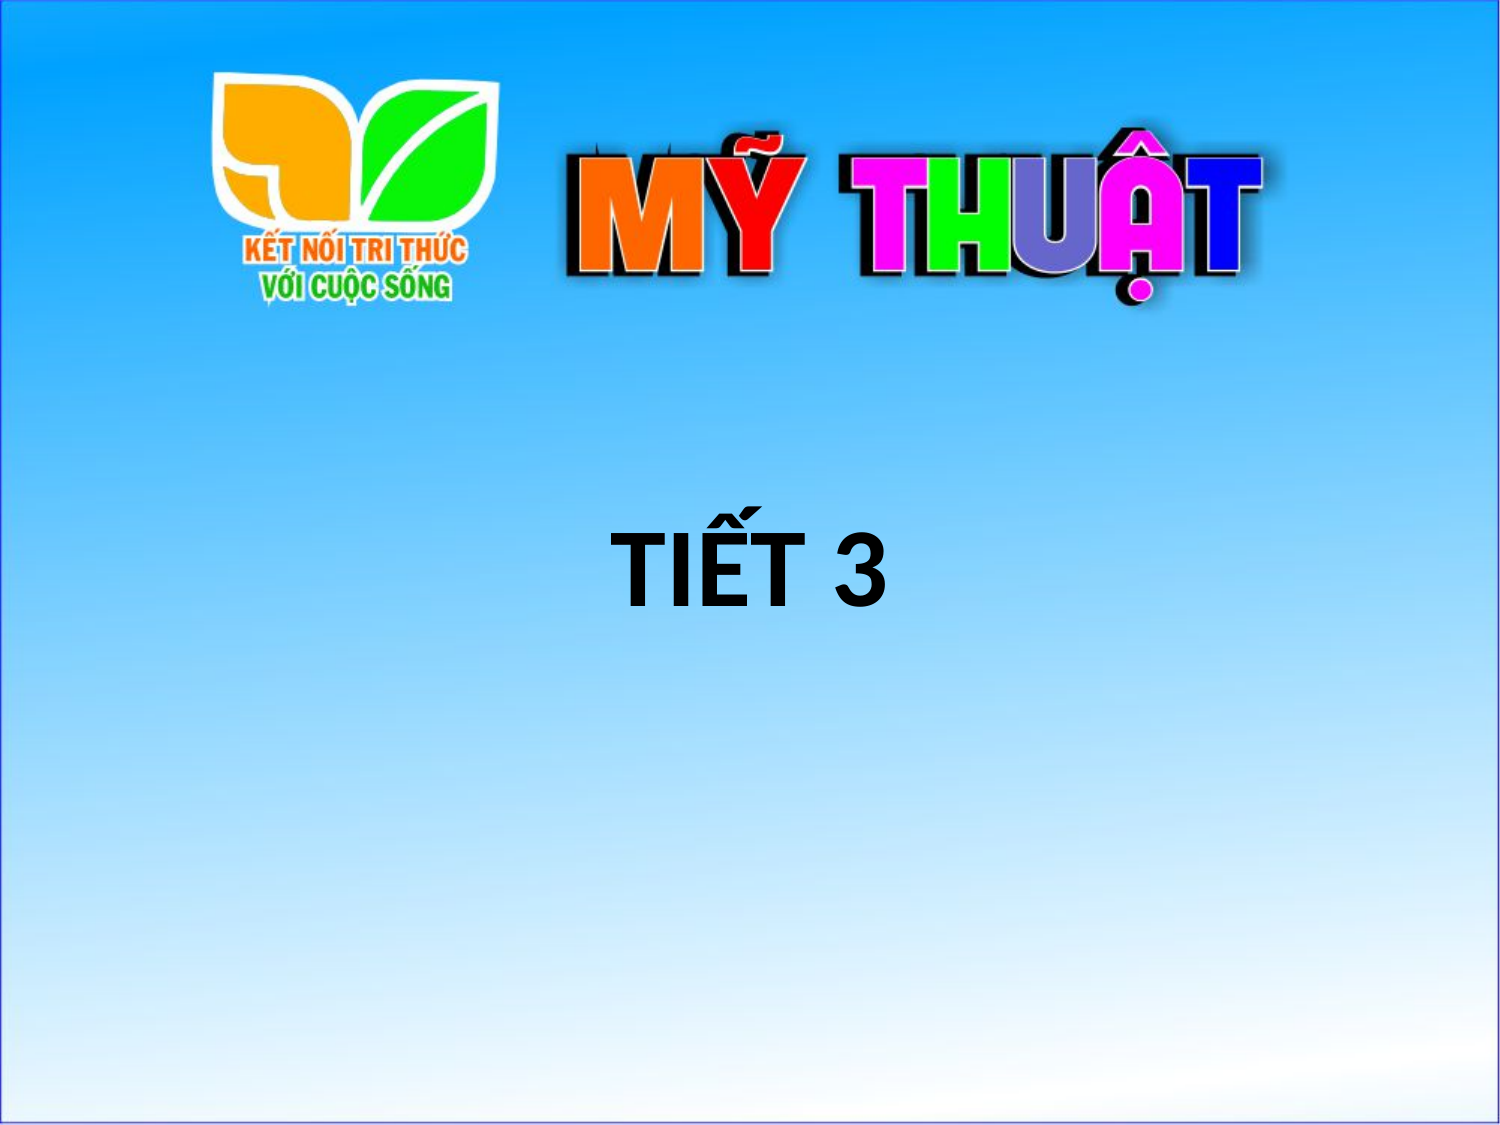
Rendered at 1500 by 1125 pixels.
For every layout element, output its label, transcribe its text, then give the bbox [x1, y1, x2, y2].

text_box TIẾT 3 [595, 486, 905, 637]
picture [0, 0, 1500, 1125]
